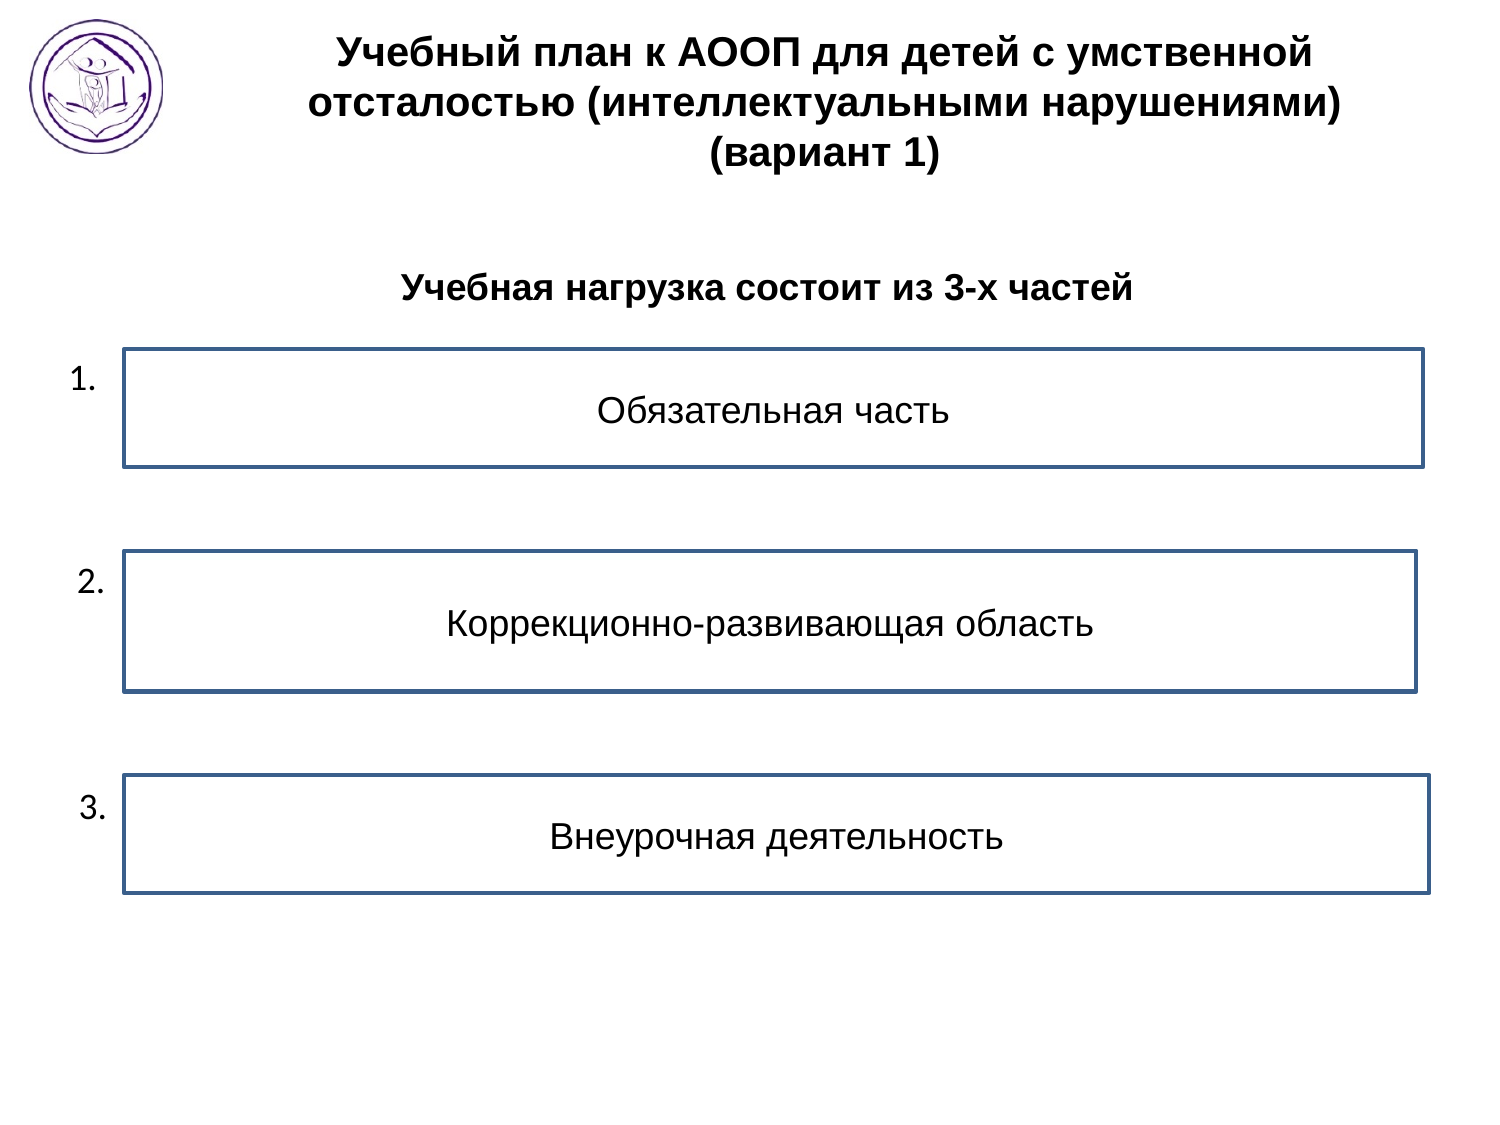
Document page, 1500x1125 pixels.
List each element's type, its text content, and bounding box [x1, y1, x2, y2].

text_box Внеурочная деятельность [122, 773, 1431, 895]
picture [29, 19, 163, 154]
text_box Учебная нагрузка состоит из 3-х частей [123, 255, 1412, 315]
text_box 2. [62, 548, 121, 609]
text_box Учебный план к АООП для детей с умственной отсталостью (интеллектуальными нарушениями) (вариант 1) [259, 21, 1391, 178]
text_box 3. [63, 775, 123, 835]
text_box 1. [53, 345, 121, 405]
text_box Коррекционно-развивающая область [122, 549, 1418, 694]
text_box Обязательная часть [122, 347, 1425, 469]
